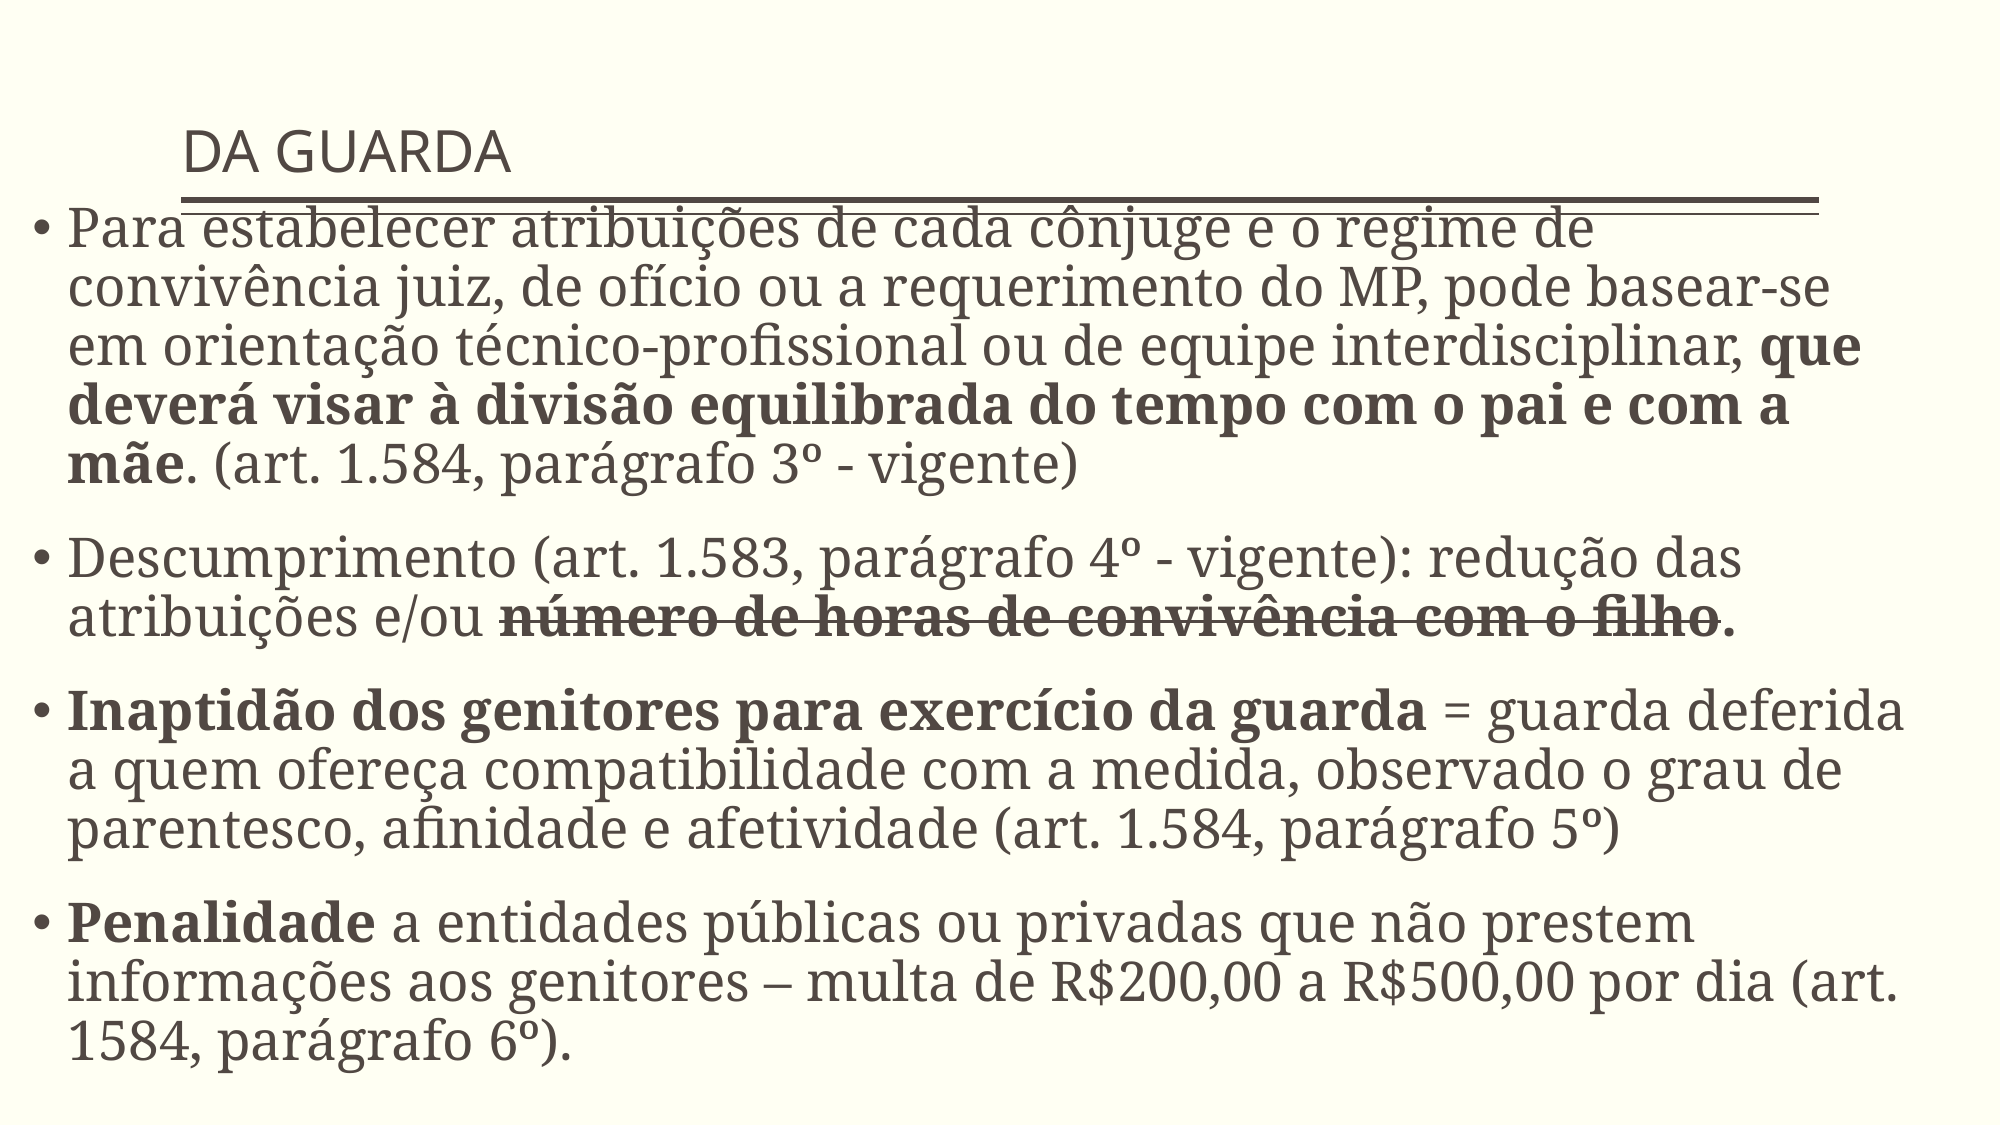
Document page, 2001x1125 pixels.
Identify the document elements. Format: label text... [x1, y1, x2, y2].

title DA GUARDA [181, 12, 1819, 192]
list Para estabelecer atribuições de cada cônjuge e o regime de convivência juiz, de ofício ou a requerimento do MP, pode basear-se em orientação técnico-profissional ou de equipe interdisciplinar, que deverá visar à divisão equilibrada do tempo com o pai e com a mãe. (art. 1.584, parágrafo 3º - vigente) Descumprimento (art. 1.583, parágrafo 4º - vigente): redução das atribuições e/ou número de horas de convivência com o filho. Inaptidão dos genitores para exercício da guarda = guarda deferida a quem ofereça compatibilidade com a medida, observado o grau de parentesco, afinidade e afetividade (art. 1.584, parágrafo 5º) Penalidade a entidades públicas ou privadas que não prestem informações aos genitores – multa de R$200,00 a R$500,00 por dia (art. 1584, parágrafo 6º). [32, 192, 1909, 1094]
